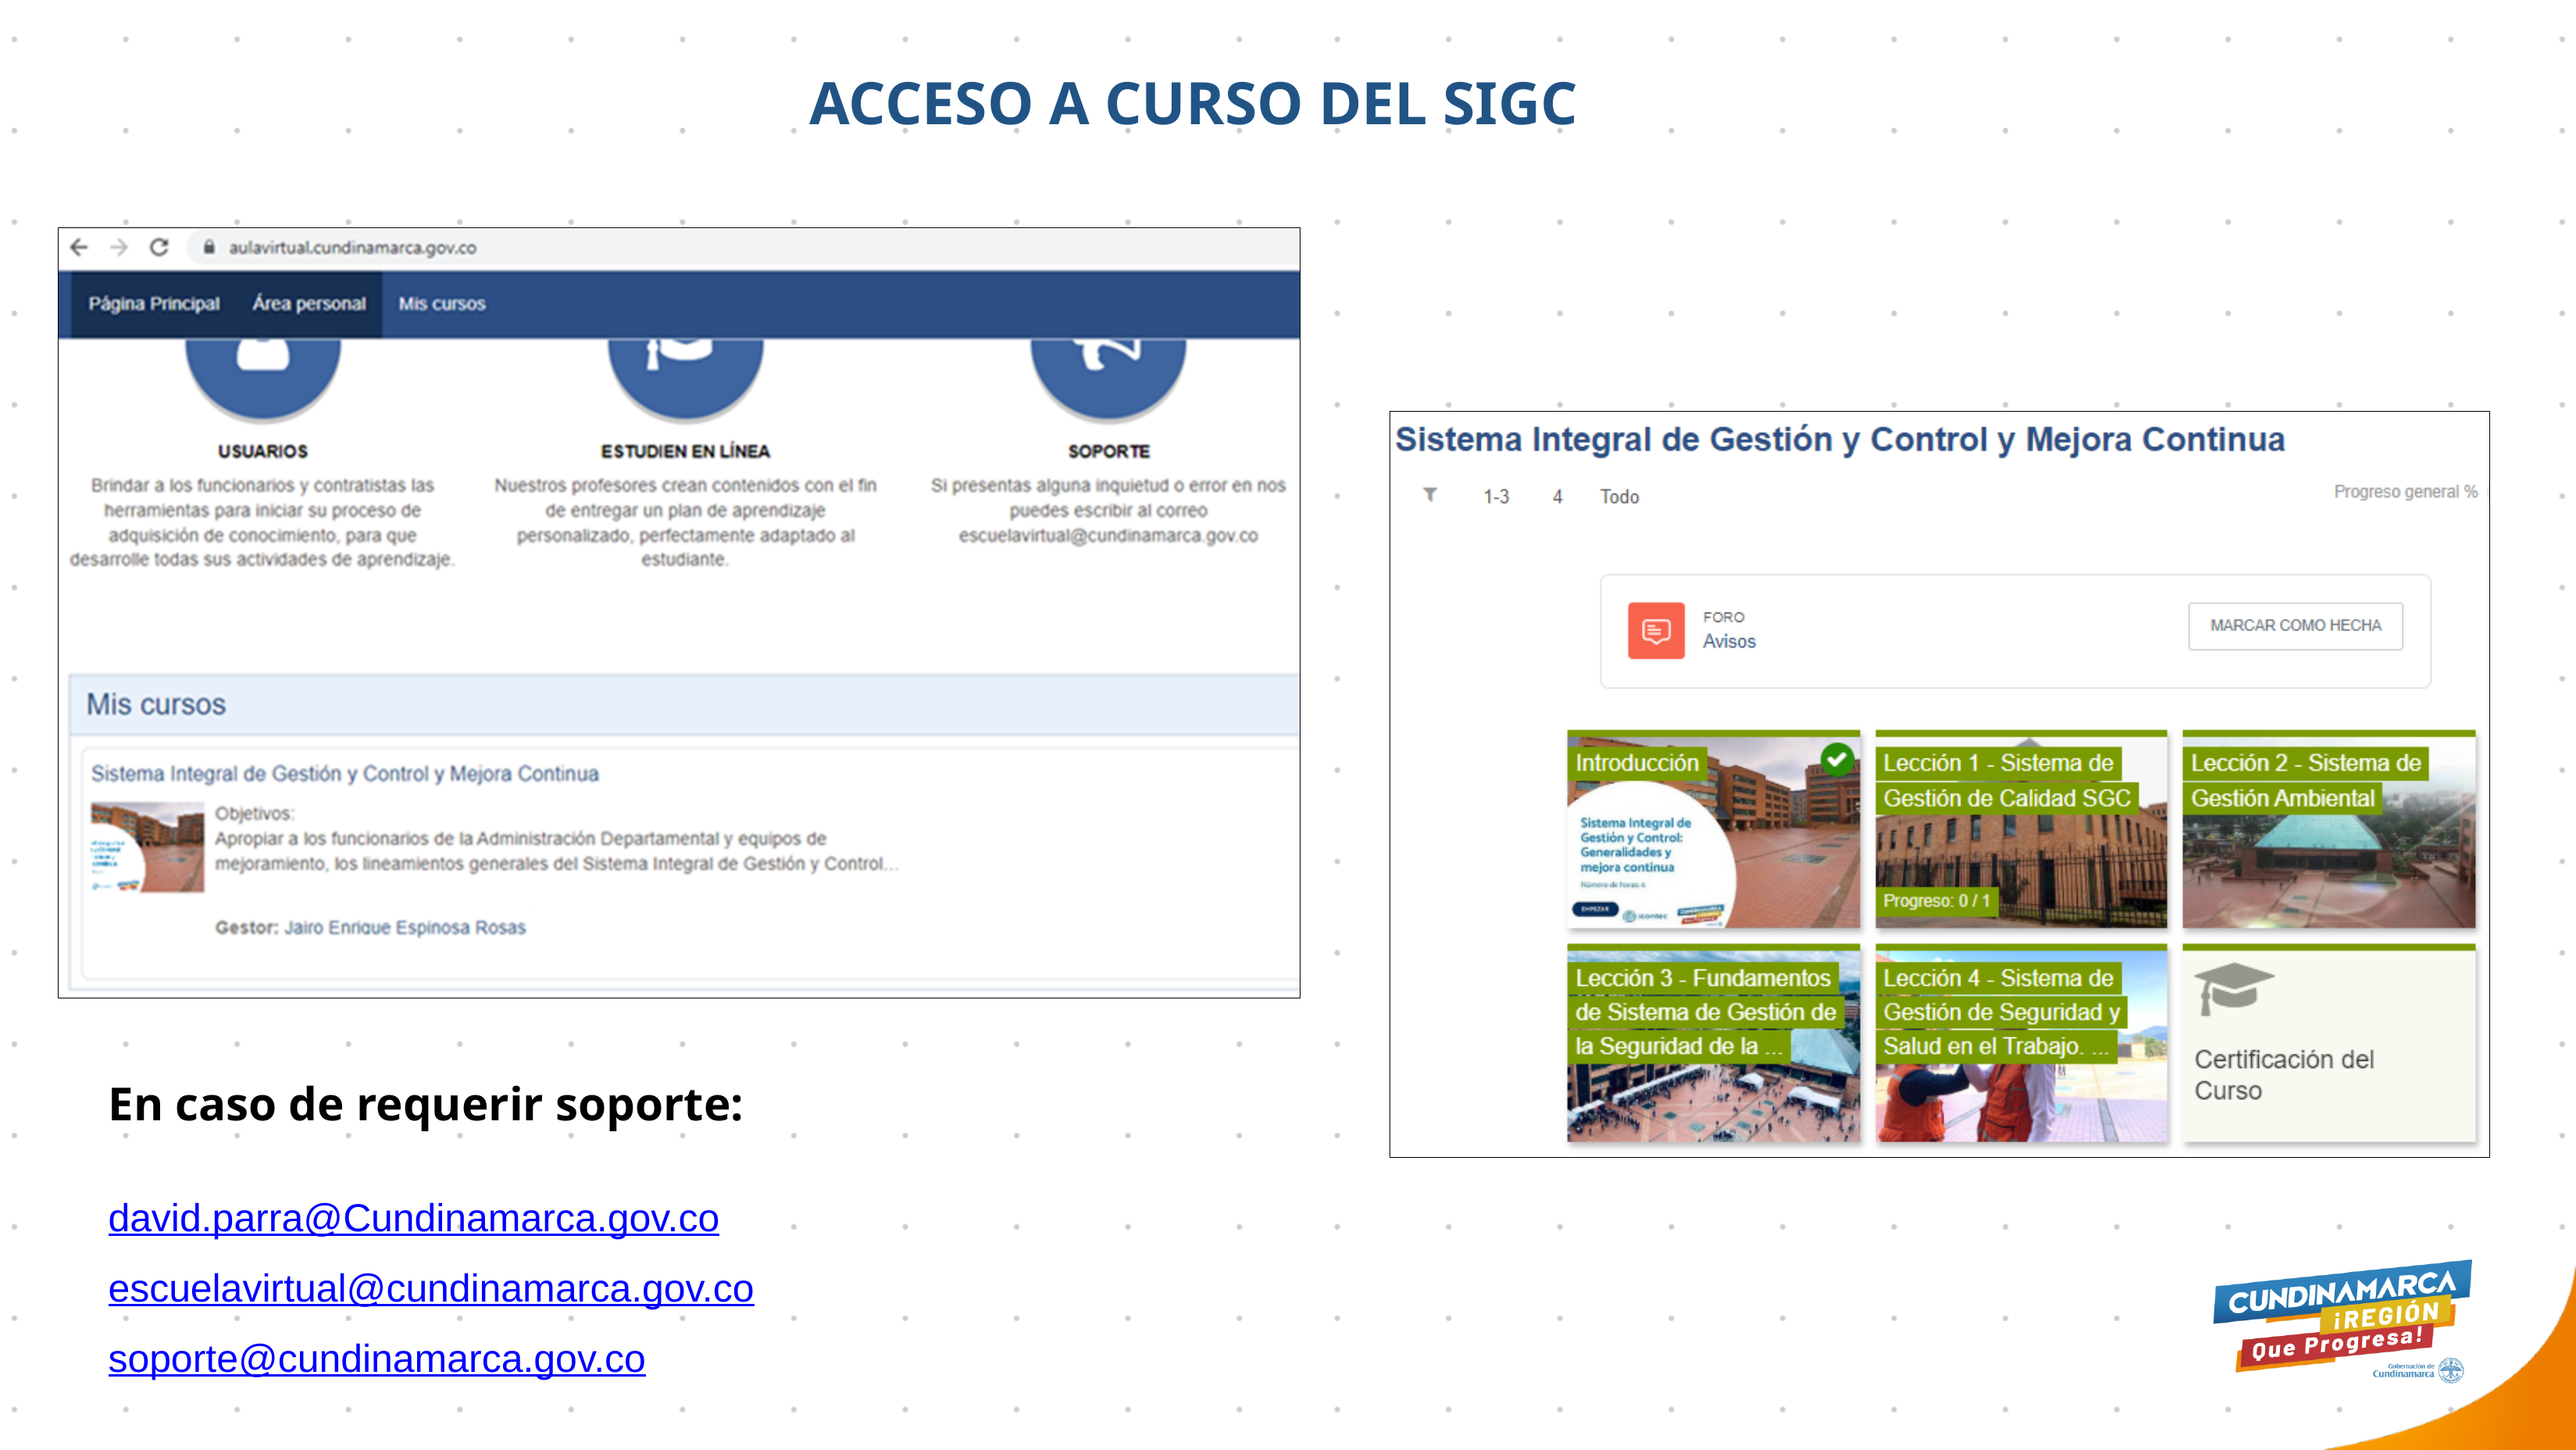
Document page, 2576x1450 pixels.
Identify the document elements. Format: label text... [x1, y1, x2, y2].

text_box ACCESO A CURSO DEL SIGC [797, 60, 1591, 143]
text_box En caso de requerir soporte: david.parra@Cundinamarca.gov.co escuelavirtual@cundinamarca.gov.co soporte@cundinamarca.gov.co [96, 1069, 932, 1450]
picture [0, 0, 2576, 1450]
